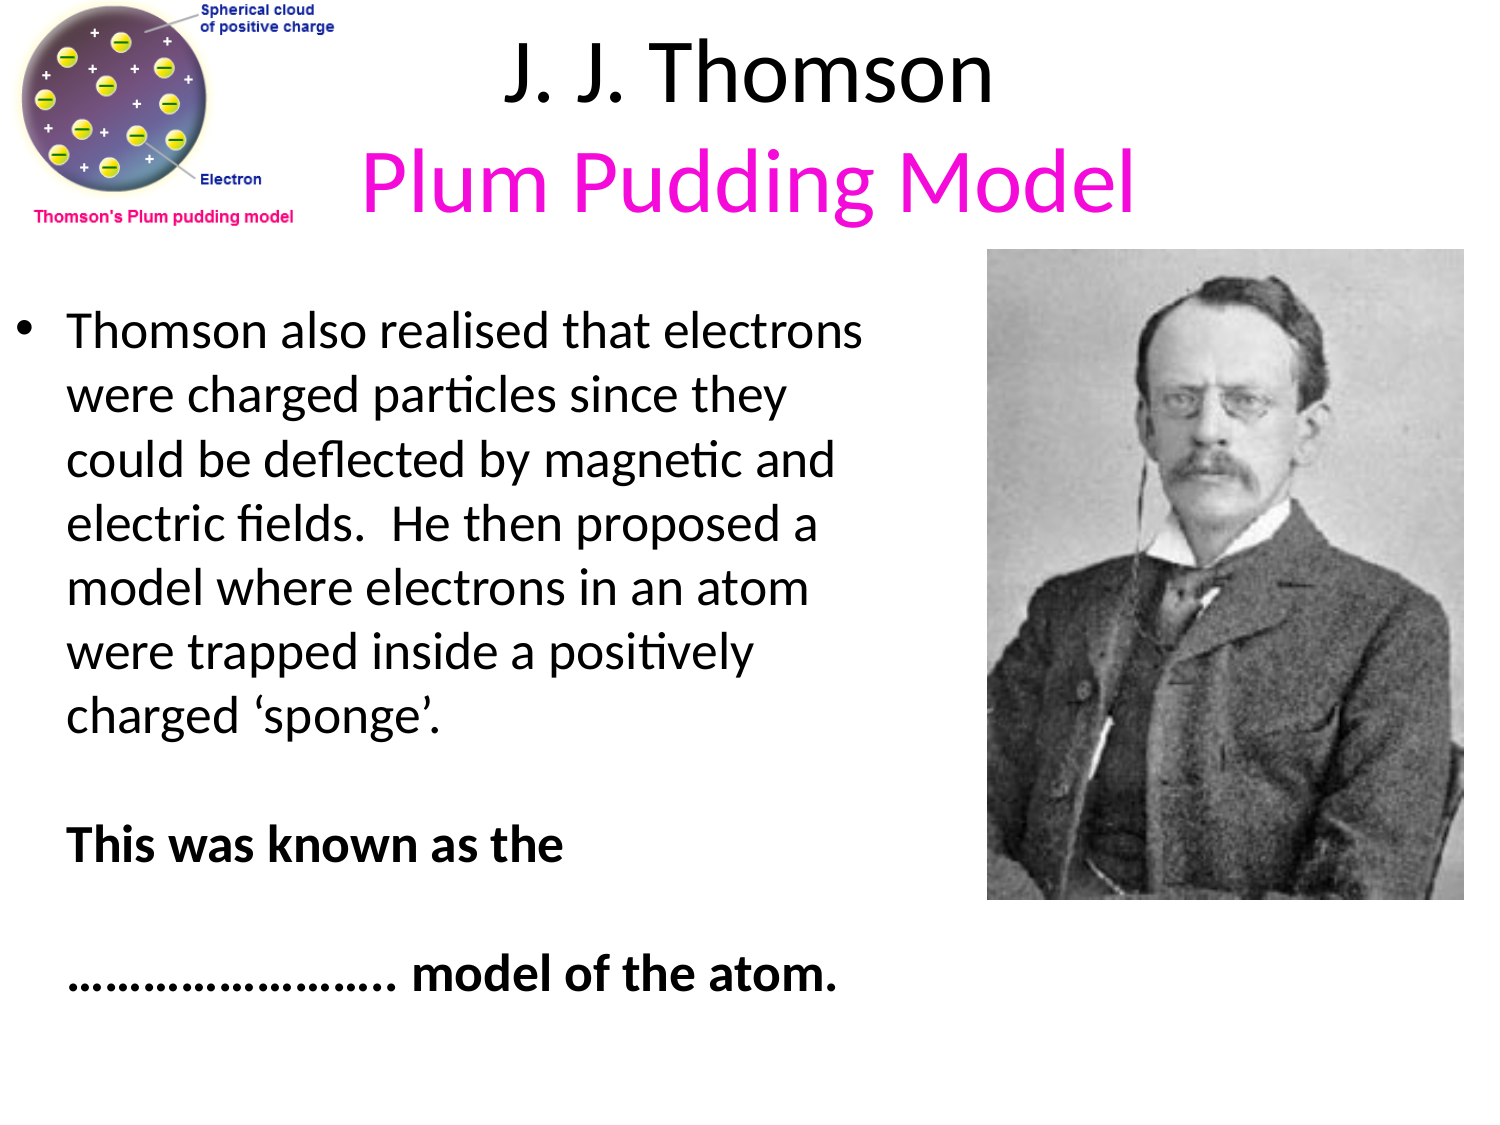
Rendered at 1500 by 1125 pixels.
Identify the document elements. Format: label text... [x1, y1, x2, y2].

list Thomson also realised that electrons were charged particles since they could be deflected by magnetic and electric fields. He then proposed a model where electrons in an atom were trapped inside a positively charged ‘sponge’. This was known as the …………………….. model of the atom. [0, 212, 1500, 1125]
text_box J. J. Thomson Plum Pudding Model [112, 0, 1388, 242]
picture [0, 0, 338, 229]
picture [987, 249, 1464, 901]
